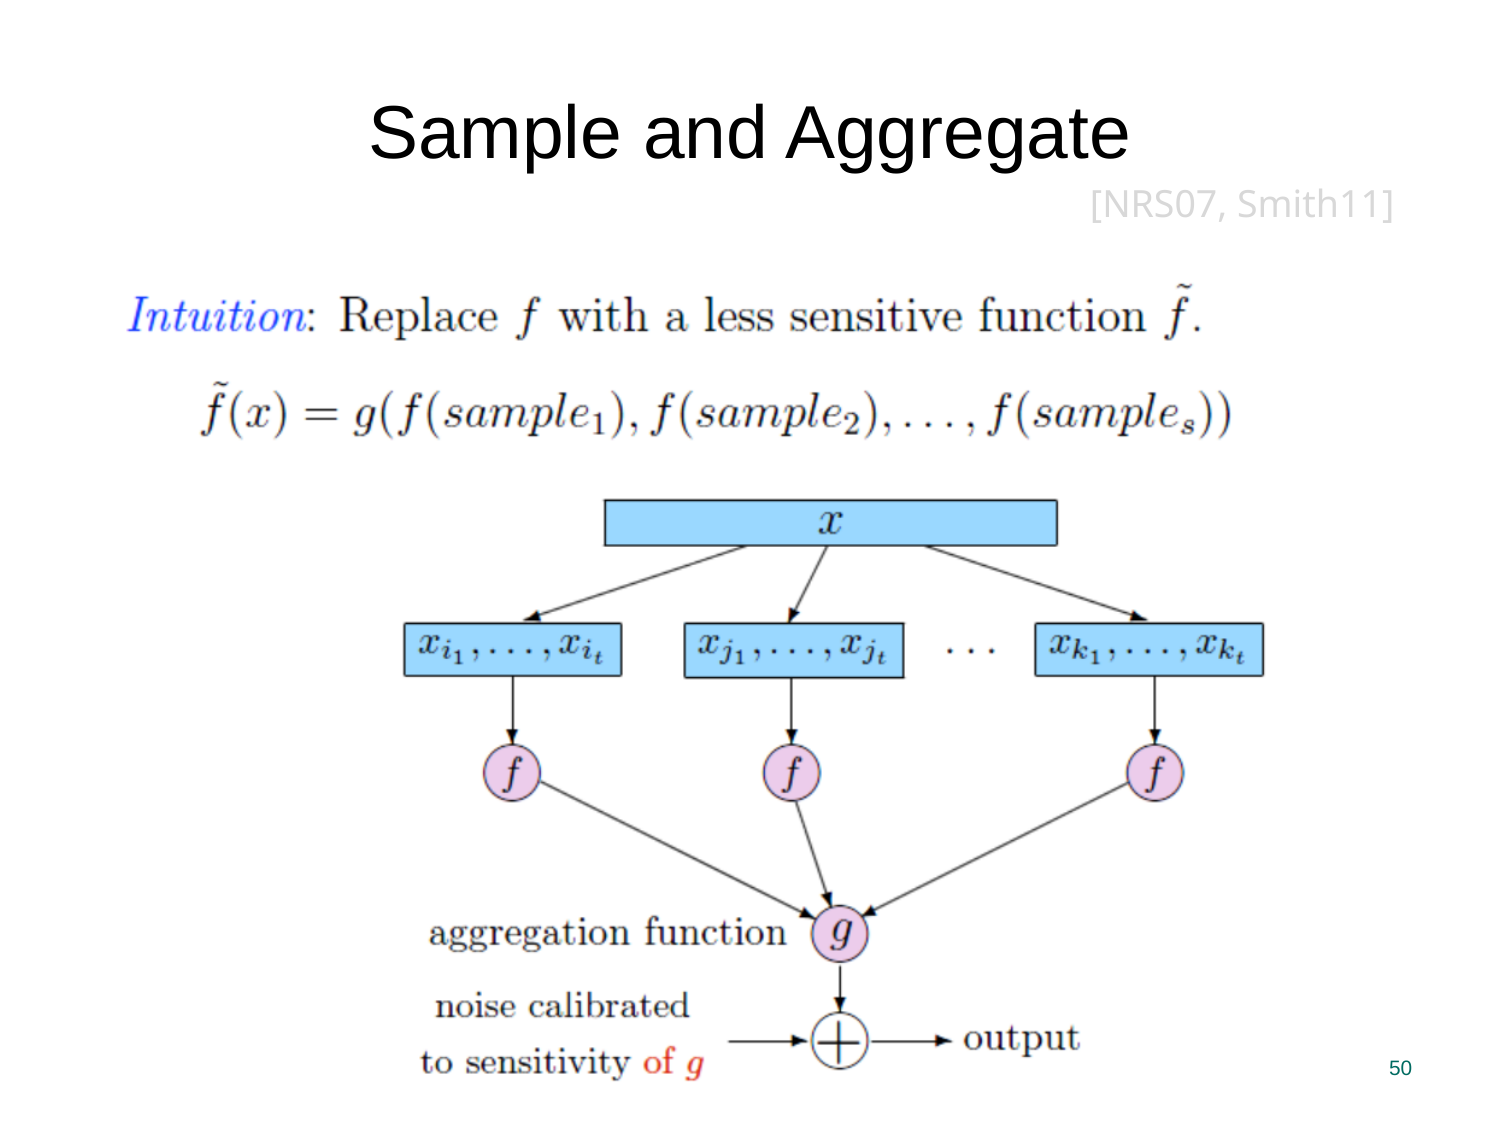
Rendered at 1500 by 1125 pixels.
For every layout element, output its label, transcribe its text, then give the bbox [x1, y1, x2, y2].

title Sample and Aggregate [75, 25, 1425, 231]
picture [112, 261, 1375, 1121]
text_box [NRS07, Smith11] [1075, 172, 1410, 233]
